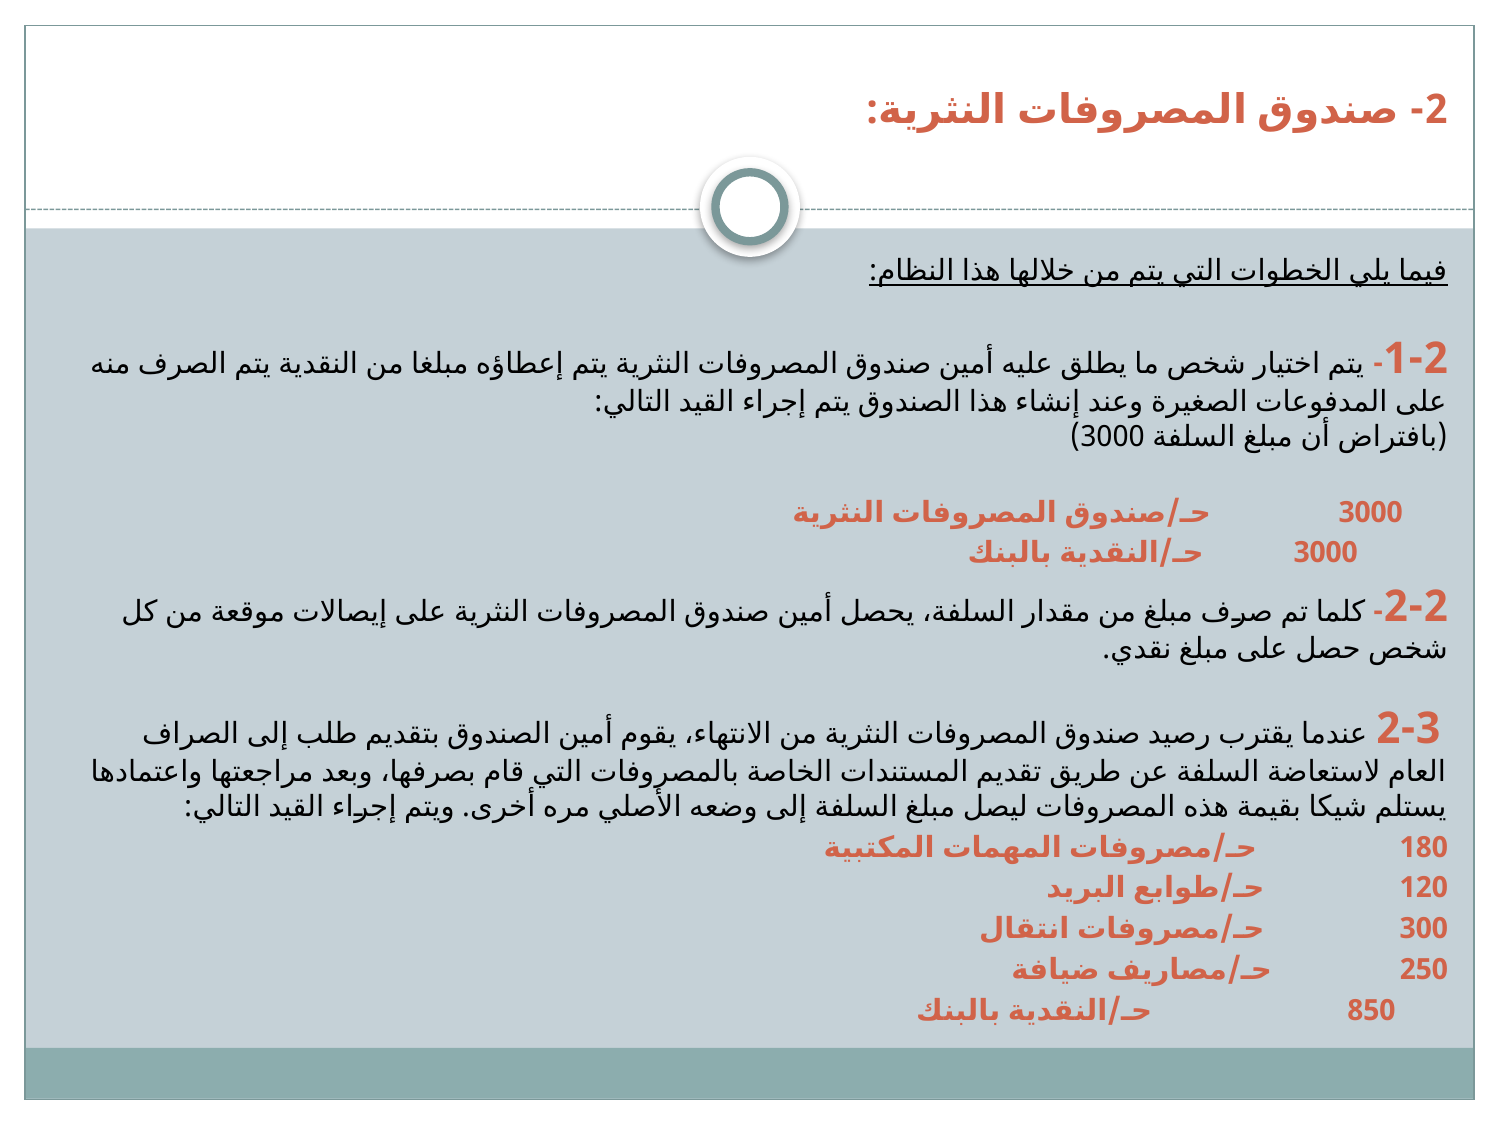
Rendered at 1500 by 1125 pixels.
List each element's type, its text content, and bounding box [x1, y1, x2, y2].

list 2- صندوق المصروفات النثرية: فيما يلي الخطوات التي يتم من خلالها هذا النظام: 1-2- يتم اختيار شخص ما يطلق عليه أمين صندوق المصروفات النثرية يتم إعطاؤه مبلغا من النقدية يتم الصرف منه على المدفوعات الصغيرة وعند إنشاء هذا الصندوق يتم إجراء القيد التالي: (بافتراض أن مبلغ السلفة 3000) 3000 حـ/صندوق المصروفات النثرية 3000 حـ/النقدية بالبنك 2-2- كلما تم صرف مبلغ من مقدار السلفة، يحصل أمين صندوق المصروفات النثرية على إيصالات موقعة من كل شخص حصل على مبلغ نقدي. 3-2 عندما يقترب رصيد صندوق المصروفات النثرية من الانتهاء، يقوم أمين الصندوق بتقديم طلب إلى الصراف العام لاستعاضة السلفة عن طريق تقديم المستندات الخاصة بالمصروفات التي قام بصرفها، وبعد مراجعتها واعتمادها يستلم شيكا بقيمة هذه المصروفات ليصل مبلغ السلفة إلى وضعه الأصلي مره أخرى. ويتم إجراء القيد التالي: 180 حـ/مصروفات المهمات المكتبية 120 حـ/طوابع البريد 300 حـ/مصروفات انتقال 250 حـ/مصاريف ضيافة 850 حـ/النقدية بالبنك [75, 75, 1463, 1075]
